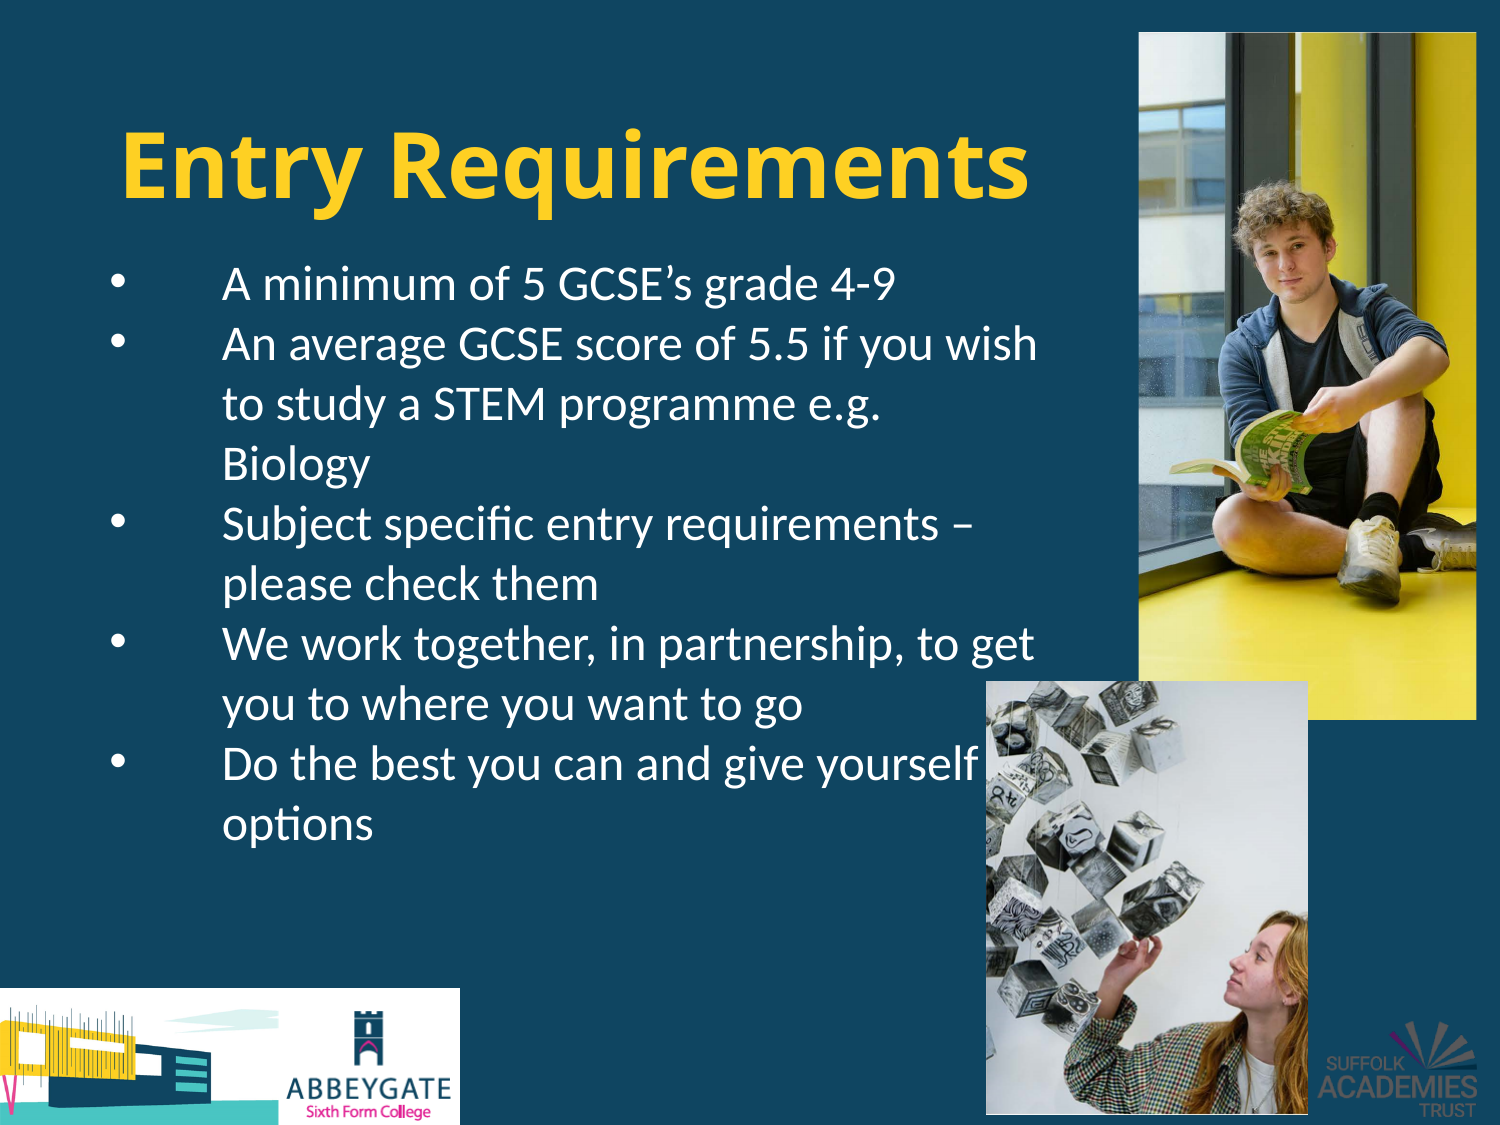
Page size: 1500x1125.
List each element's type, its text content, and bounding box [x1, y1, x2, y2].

title Entry Requirements [103, 59, 1138, 278]
text_box A minimum of 5 GCSE’s grade 4-9 An average GCSE score of 5.5 if you wish to study a STEM programme e.g. Biology Subject specific entry requirements – please check them We work together, in partnership, to get you to where you want to go Do the best you can and give yourself options [94, 243, 1057, 918]
picture [986, 32, 1477, 1115]
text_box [0, 988, 460, 1125]
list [1317, 1021, 1477, 1117]
